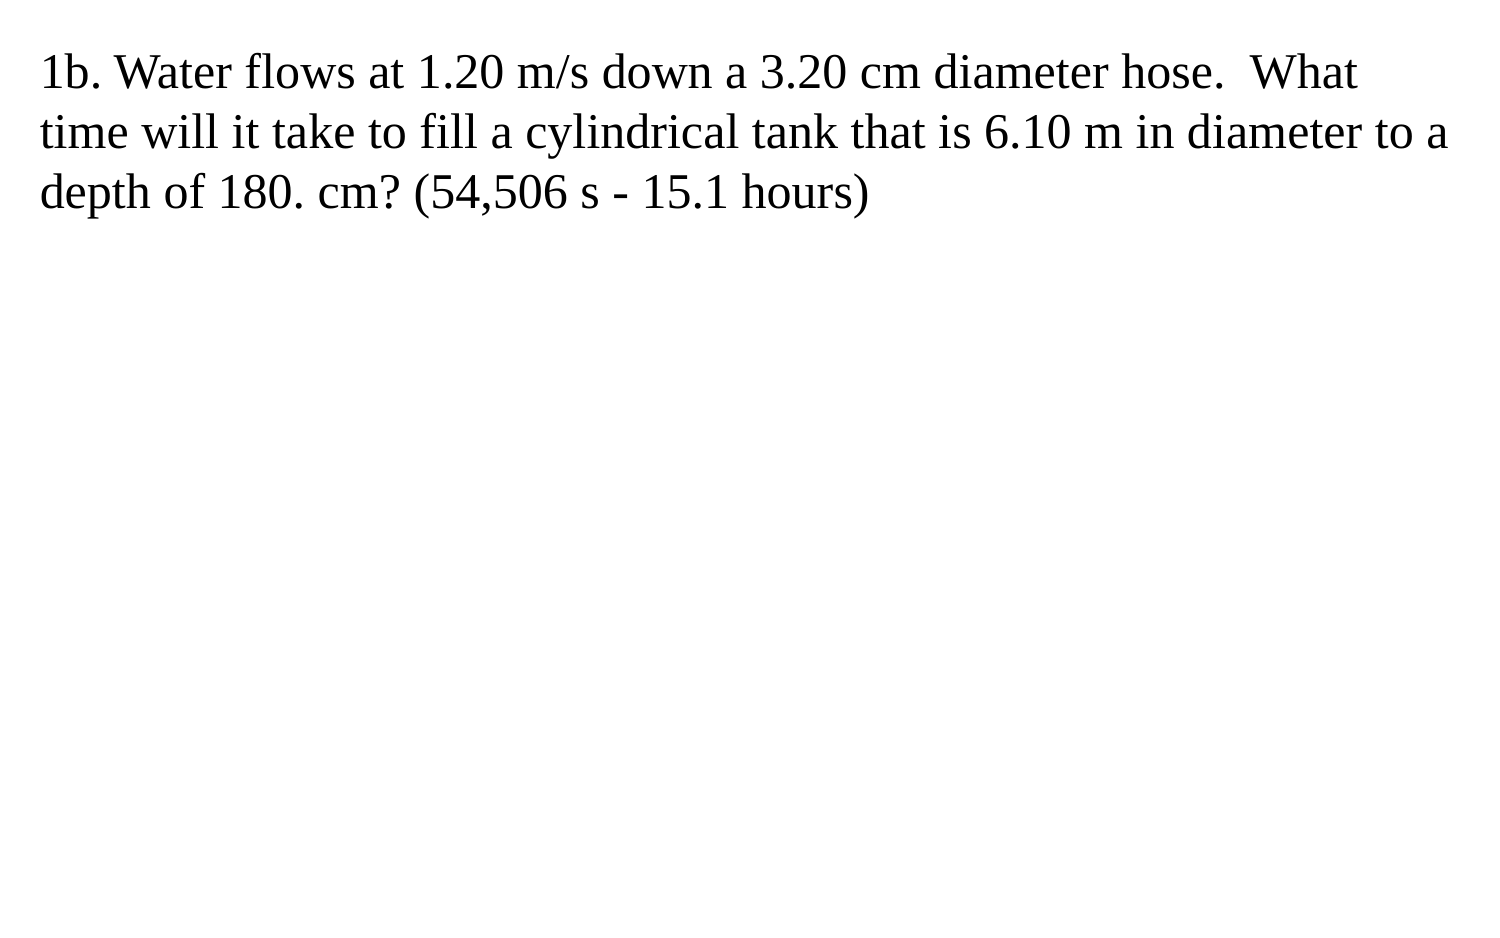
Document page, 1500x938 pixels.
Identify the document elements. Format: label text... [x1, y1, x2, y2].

text_box 1b. Water flows at 1.20 m/s down a 3.20 cm diameter hose. What time will it take to fill a cylindrical tank that is 6.10 m in diameter to a depth of 180. cm? (54,506 s - 15.1 hours) [24, 31, 1475, 286]
